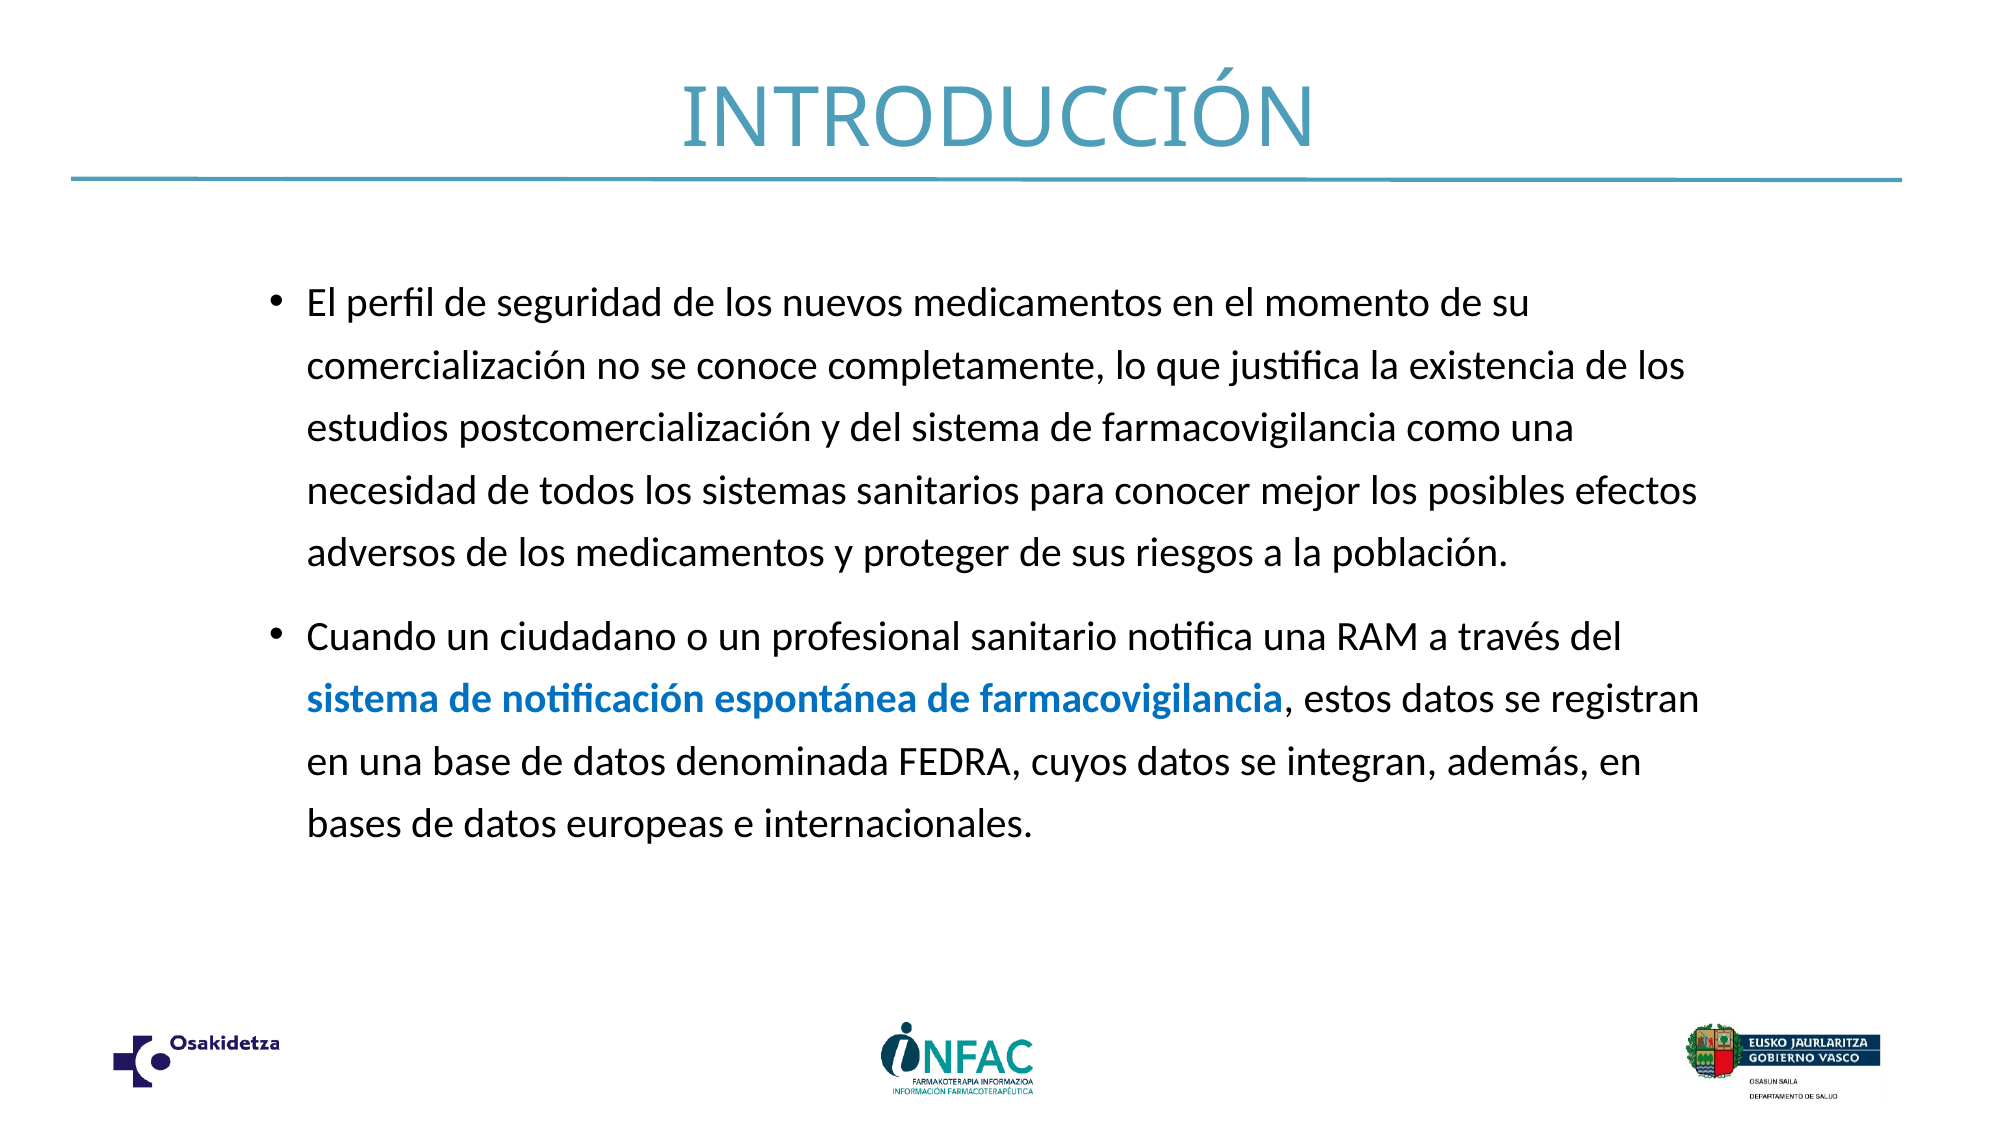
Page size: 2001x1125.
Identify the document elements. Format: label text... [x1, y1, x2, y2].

title INTRODUCCIÓN [137, 59, 1863, 177]
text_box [101, 1014, 1883, 1110]
text_box El perfil de seguridad de los nuevos medicamentos en el momento de su comercialización no se conoce completamente, lo que justifica la existencia de los estudios postcomercialización y del sistema de farmacovigilancia como una necesidad de todos los sistemas sanitarios para conocer mejor los posibles efectos adversos de los medicamentos y proteger de sus riesgos a la población. Cuando un ciudadano o un profesional sanitario notifica una RAM a través del sistema de notificación espontánea de farmacovigilancia, estos datos se registran en una base de datos denominada FEDRA, cuyos datos se integran, además, en bases de datos europeas e internacionales. [254, 255, 1746, 940]
